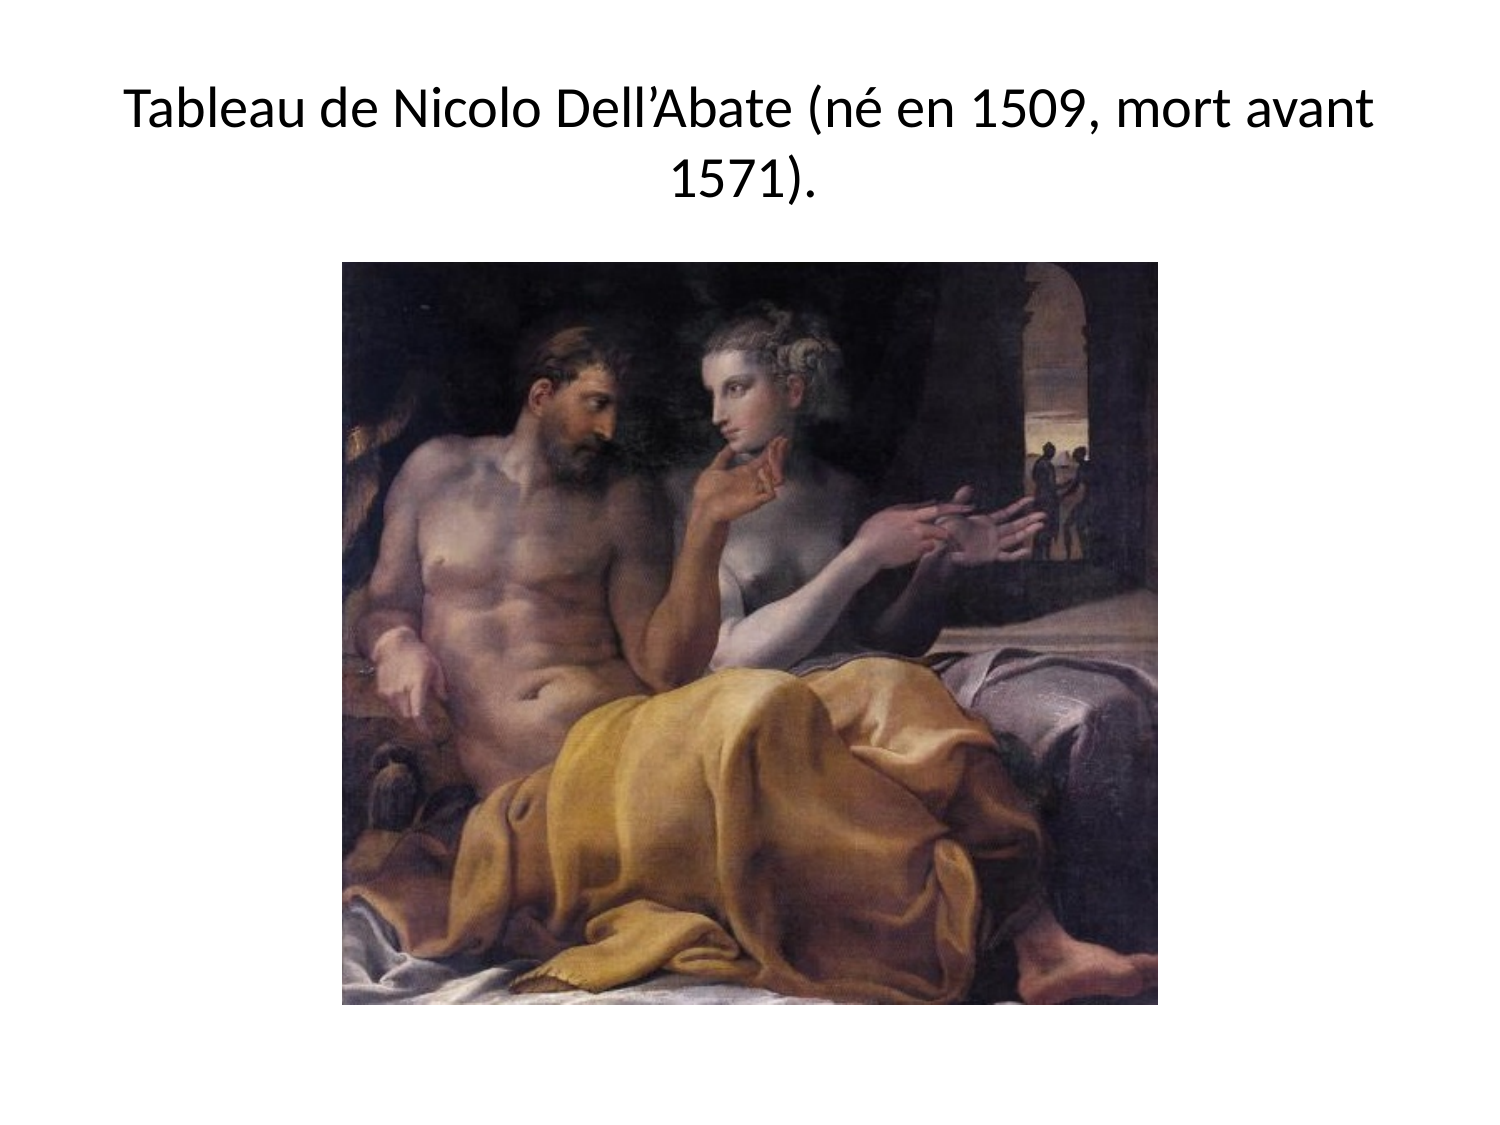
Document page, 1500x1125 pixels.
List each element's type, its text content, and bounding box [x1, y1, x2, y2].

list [74, 262, 1426, 1006]
title Tableau de Nicolo Dell’Abate (né en 1509, mort avant 1571). [75, 45, 1425, 233]
